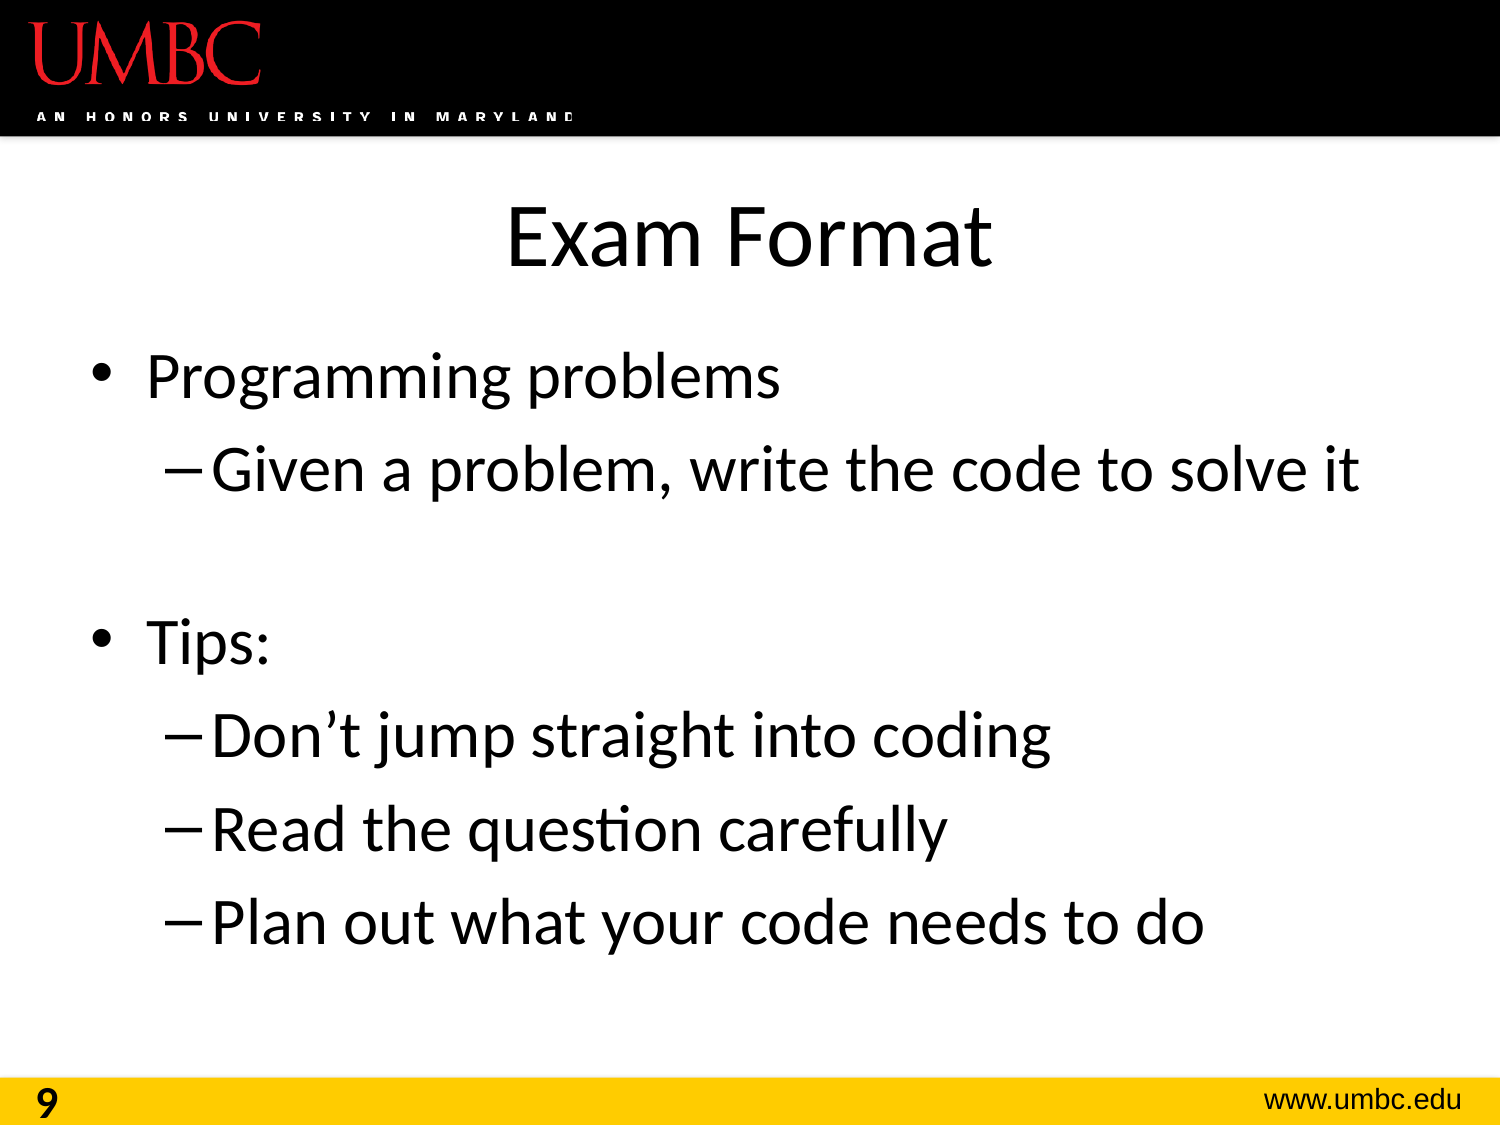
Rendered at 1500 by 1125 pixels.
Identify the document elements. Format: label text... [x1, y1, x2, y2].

list Programming problems Given a problem, write the code to solve it Tips: Don’t jump straight into coding Read the question carefully Plan out what your code needs to do [75, 324, 1425, 1066]
title Exam Format [75, 136, 1425, 324]
slide_number 9 [0, 1065, 94, 1125]
